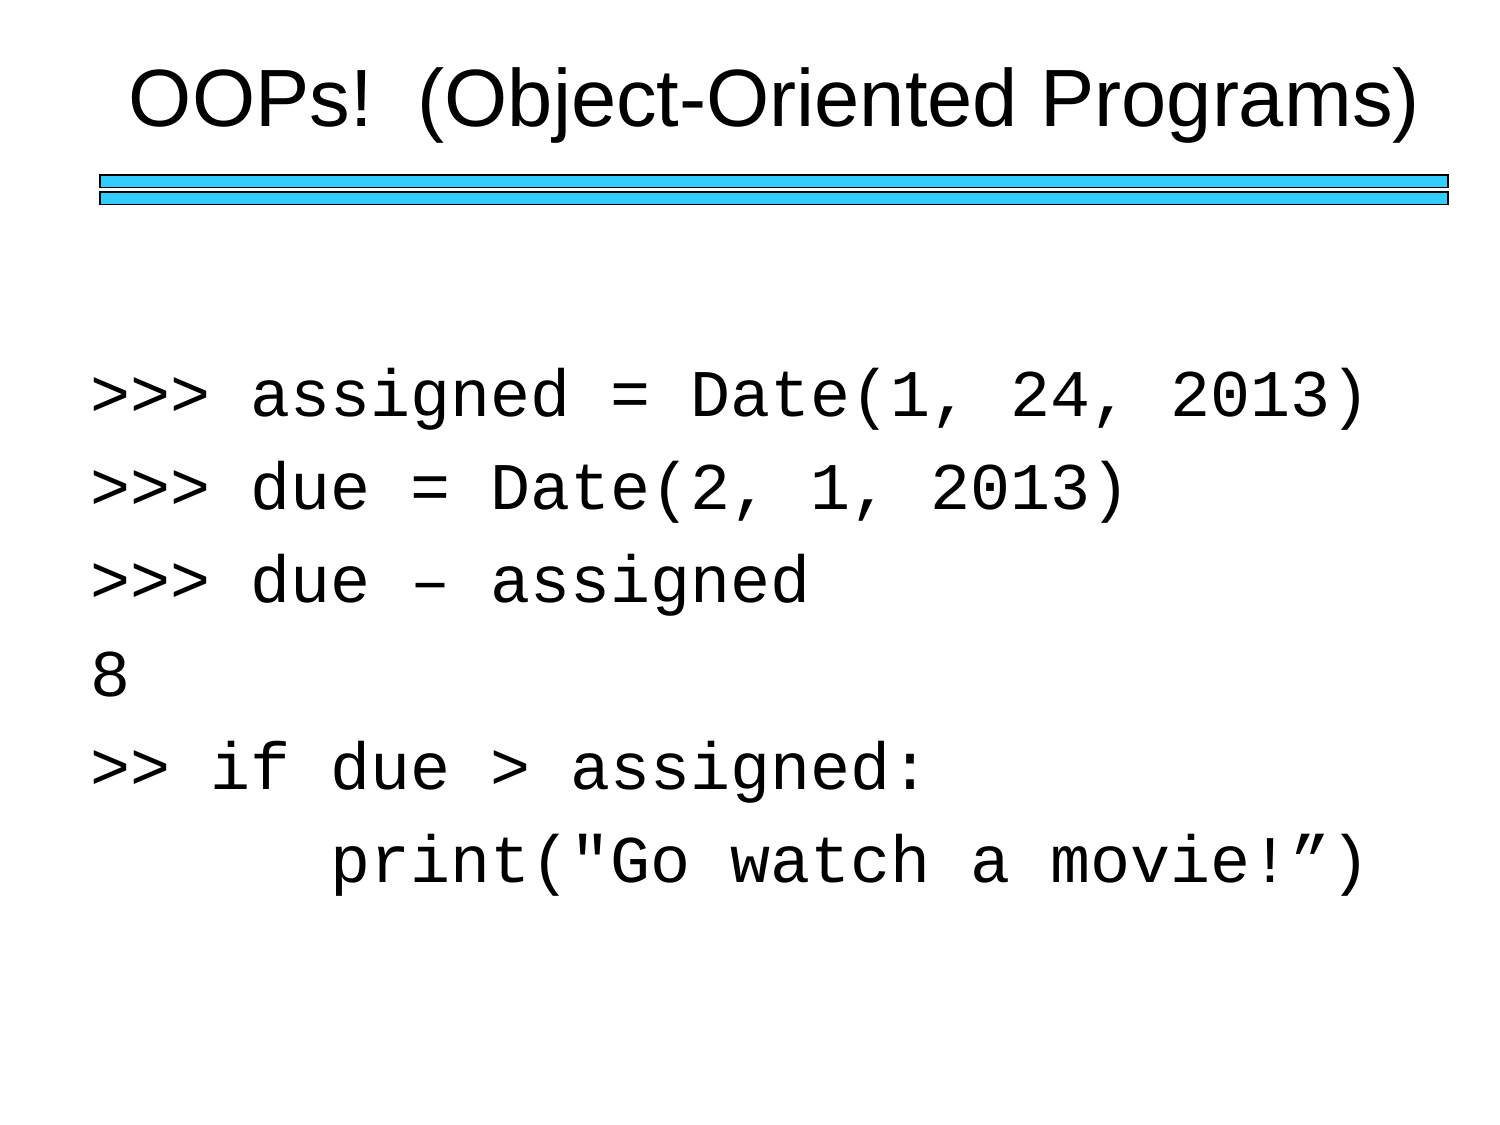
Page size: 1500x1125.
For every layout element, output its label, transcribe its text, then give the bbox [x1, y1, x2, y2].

text_box OOPs! (Object-Oriented Programs) [99, 0, 1450, 175]
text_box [99, 174, 1449, 205]
list >>> assigned = Date(1, 24, 2013) >>> due = Date(2, 1, 2013) >>> due – assigned 8 >> if due > assigned: print("Go watch a movie!”) [75, 342, 1425, 1085]
